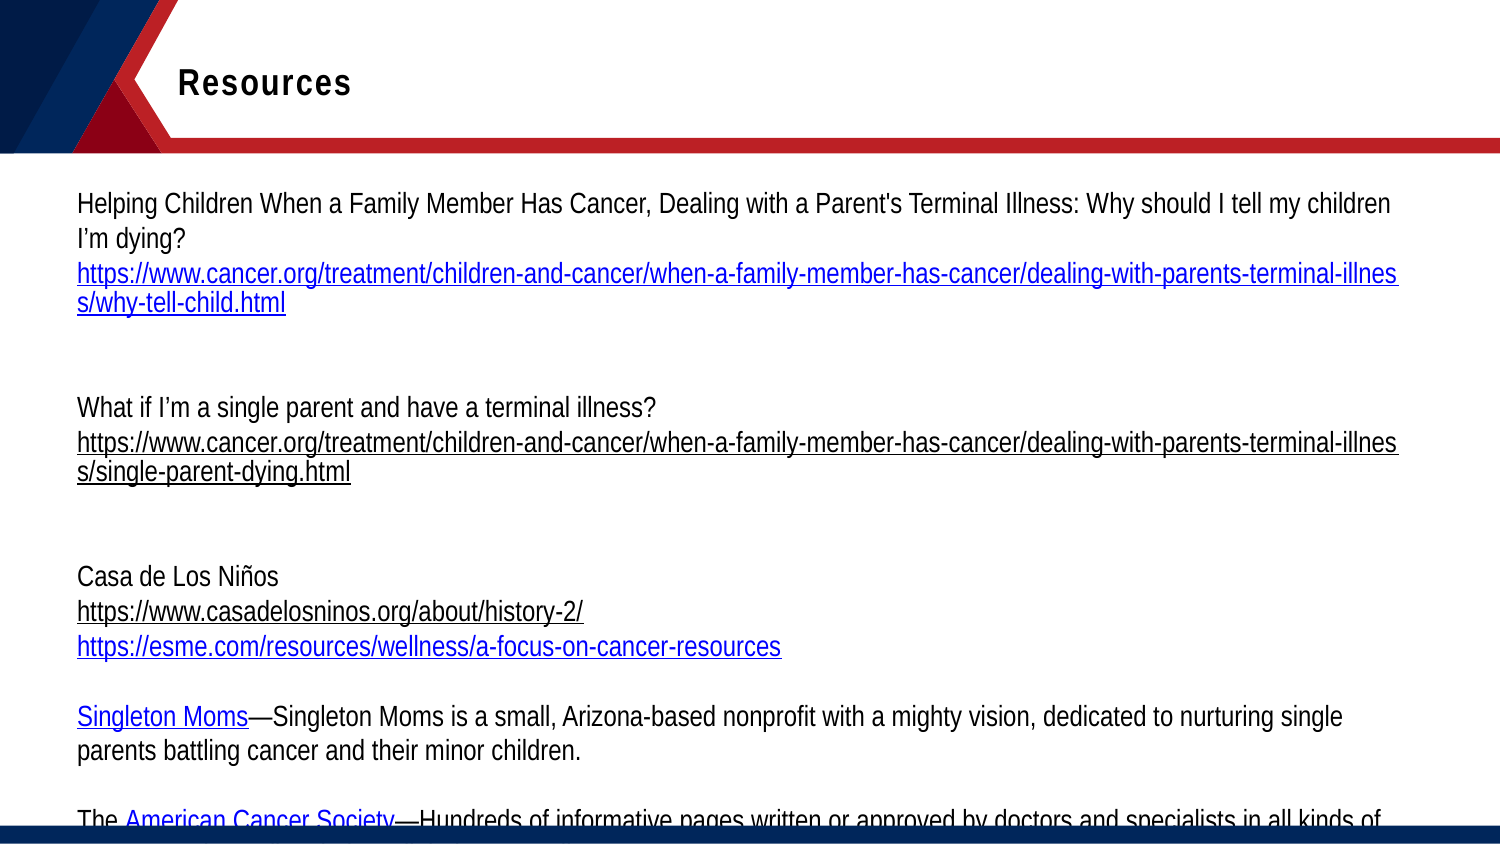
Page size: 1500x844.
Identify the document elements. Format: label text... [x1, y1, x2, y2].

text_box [0, 0, 1500, 154]
text_box Helping Children When a Family Member Has Cancer, Dealing with a Parent's Terminal Illness: Why should I tell my children I’m dying? https://www.cancer.org/treatment/children-and-cancer/when-a-family-member-has-cancer/dealing-with-parents-terminal-illness/why-tell-child.html What if I’m a single parent and have a terminal illness? https://www.cancer.org/treatment/children-and-cancer/when-a-family-member-has-cancer/dealing-with-parents-terminal-illness/single-parent-dying.html Casa de Los Niños https://www.casadelosninos.org/about/history-2/ https://esme.com/resources/wellness/a-focus-on-cancer-resources Singleton Moms—Singleton Moms is a small, Arizona-based nonprofit with a mighty vision, dedicated to nurturing single parents battling cancer and their minor children. The American Cancer Society—Hundreds of informative pages written or approved by doctors and specialists in all kinds of cancer. For immediate help, call their support line: 1-800-227-2435. [62, 176, 1425, 825]
text_box [0, 825, 1500, 844]
